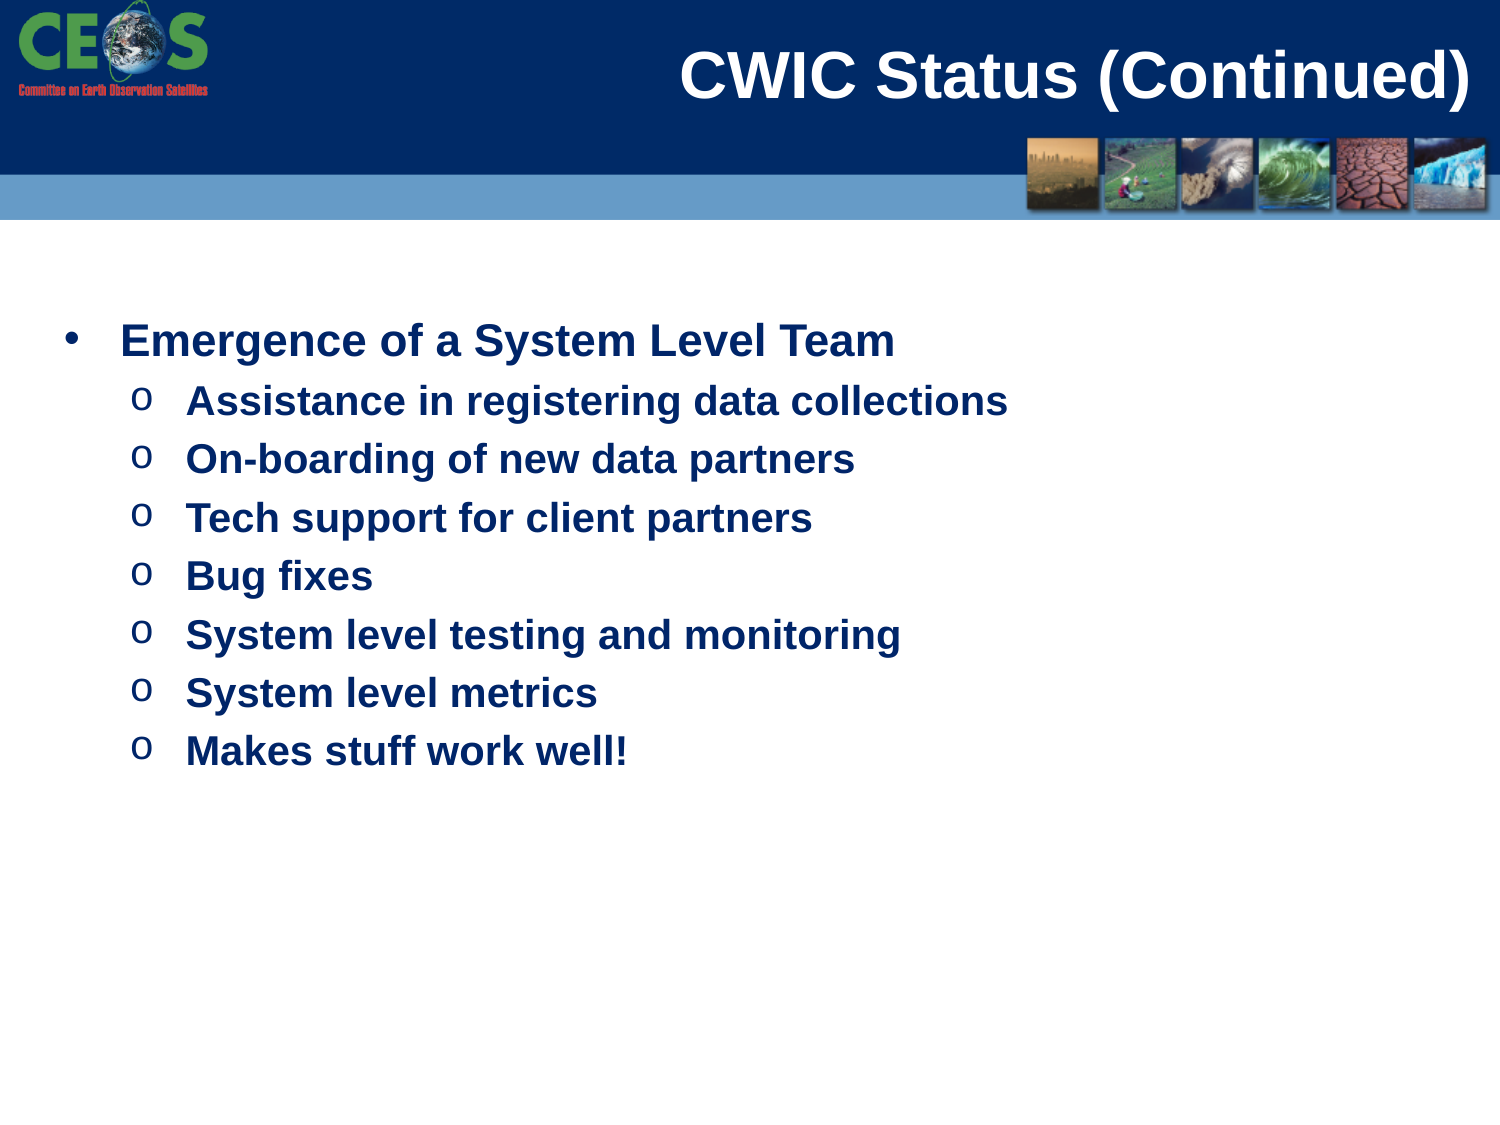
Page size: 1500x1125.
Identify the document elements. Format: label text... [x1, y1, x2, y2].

title CWIC Status (Continued) [273, 30, 1488, 114]
picture [0, 0, 1500, 220]
list Emergence of a System Level Team Assistance in registering data collections On-boarding of new data partners Tech support for client partners Bug fixes System level testing and monitoring System level metrics Makes stuff work well! [48, 238, 1435, 1038]
